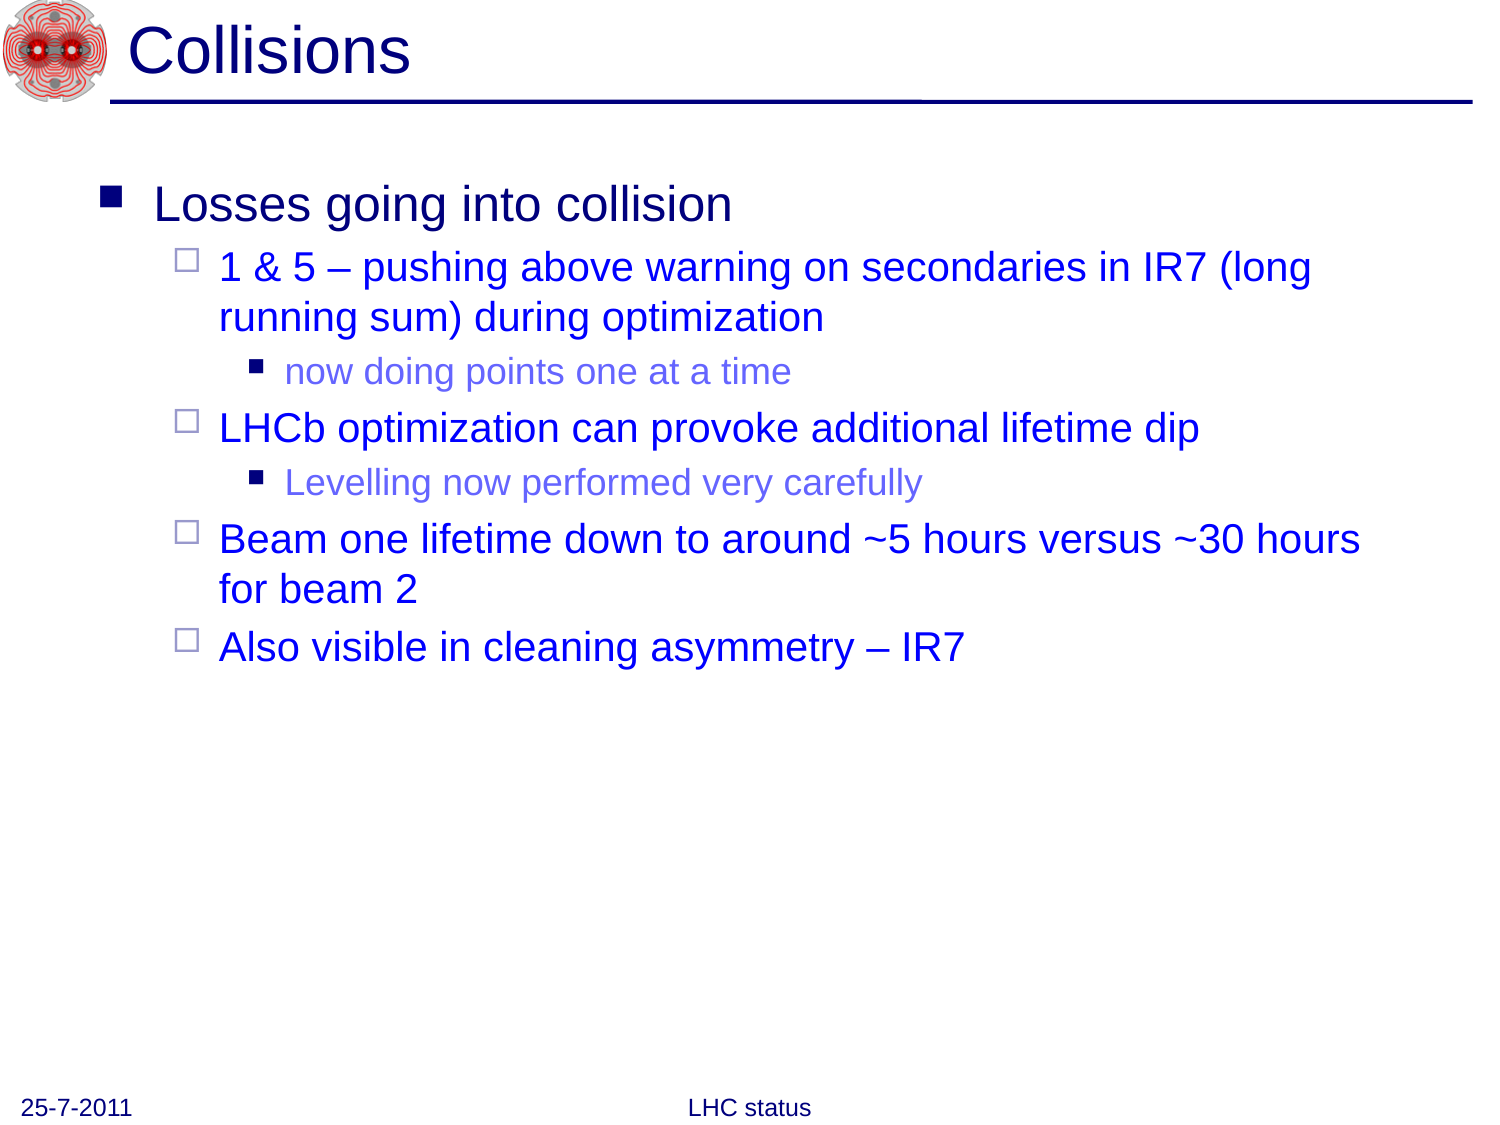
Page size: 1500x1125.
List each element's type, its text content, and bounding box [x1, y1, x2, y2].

picture [0, 0, 108, 103]
footer LHC status [512, 1087, 988, 1125]
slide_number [5, 1085, 356, 1125]
list Losses going into collision 1 & 5 – pushing above warning on secondaries in IR7 (long running sum) during optimization now doing points one at a time LHCb optimization can provoke additional lifetime dip Levelling now performed very carefully Beam one lifetime down to around ~5 hours versus ~30 hours for beam 2 Also visible in cleaning asymmetry – IR7 [81, 163, 1433, 1003]
title Collisions [111, 3, 1463, 91]
